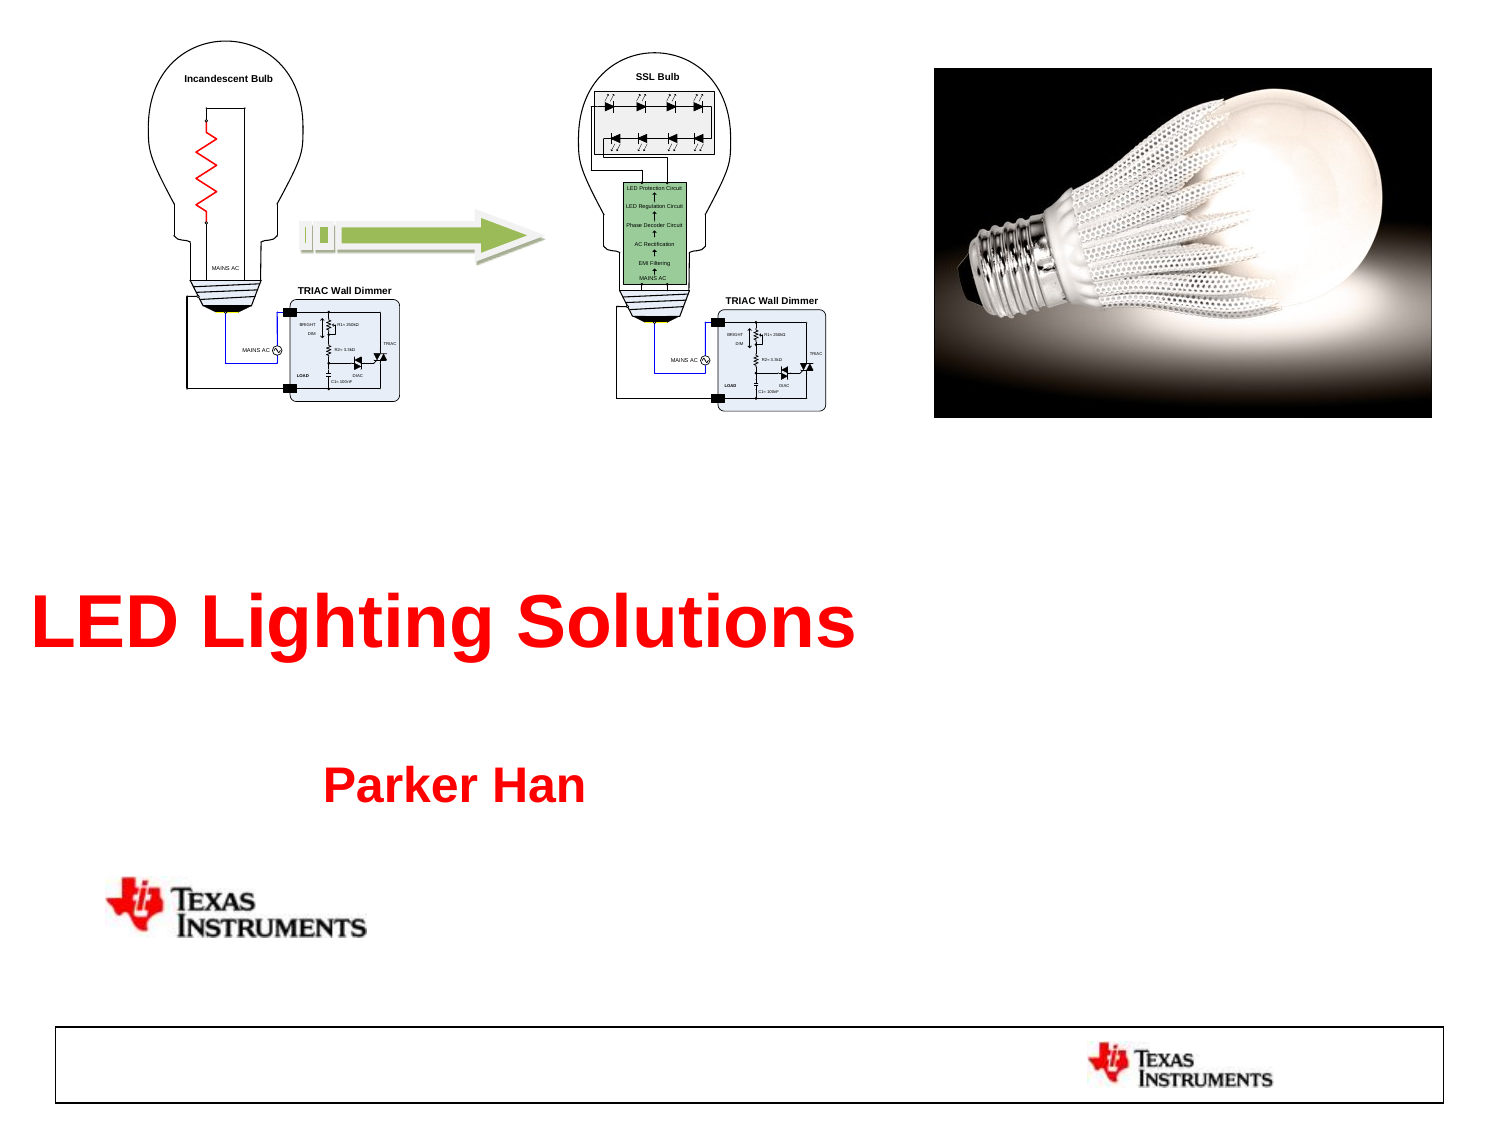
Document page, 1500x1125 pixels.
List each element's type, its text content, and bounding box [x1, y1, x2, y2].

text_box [570, 45, 828, 413]
text_box [406, 213, 537, 258]
picture [1087, 1041, 1274, 1088]
title LED Lighting Solutions Parker Han [14, 571, 888, 813]
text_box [140, 33, 402, 404]
picture [105, 876, 367, 939]
picture [934, 67, 1432, 418]
